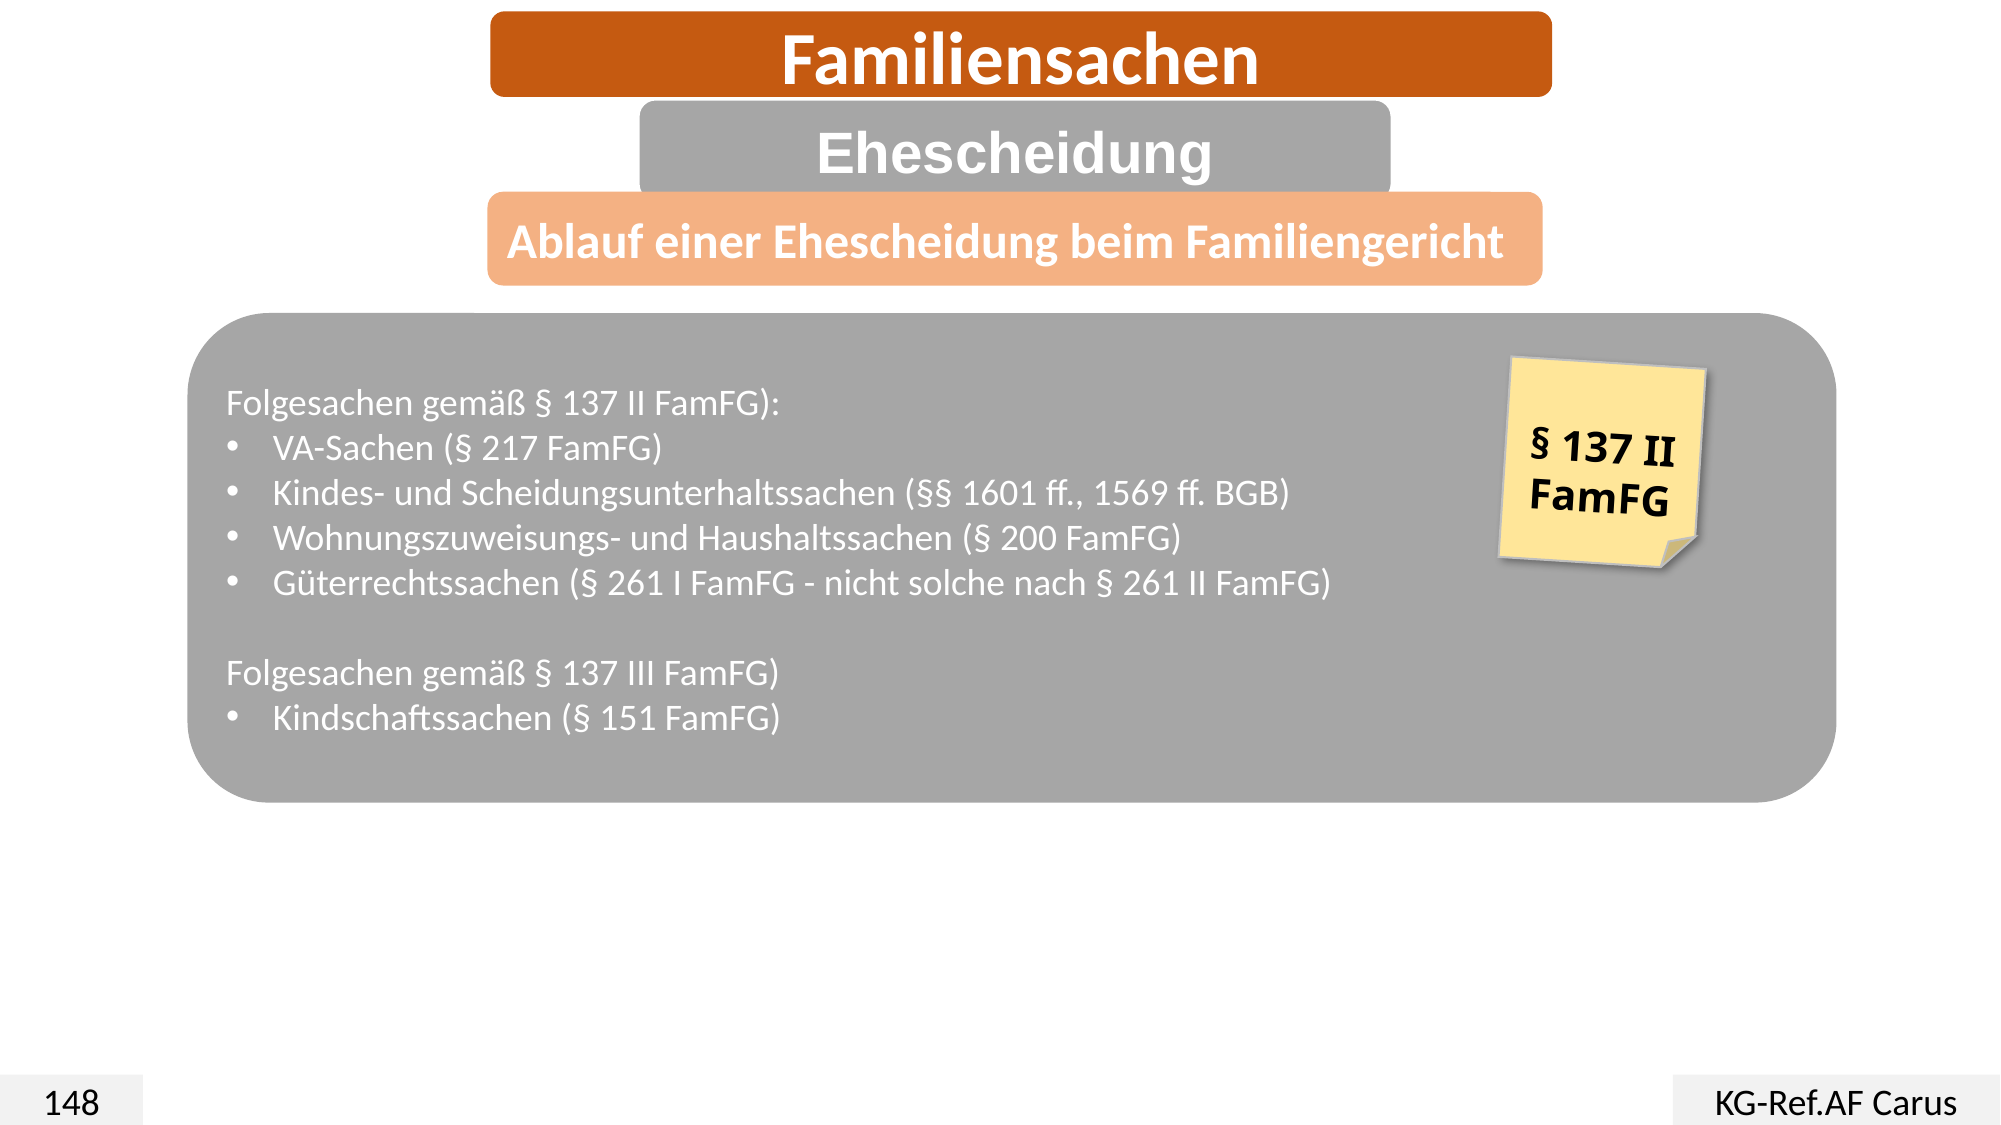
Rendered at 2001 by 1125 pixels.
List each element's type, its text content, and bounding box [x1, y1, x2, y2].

text_box KG-Ref.AF Carus [1672, 1074, 2000, 1125]
text_box Familiensachen [489, 10, 1554, 99]
text_box § 137 II FamFG [1497, 355, 1707, 569]
text_box Ablauf einer Ehescheidung beim Familiengericht [486, 190, 1544, 287]
text_box 148 [0, 1074, 144, 1125]
text_box Ehescheidung [637, 98, 1393, 190]
text_box Folgesachen gemäß § 137 II FamFG): VA-Sachen (§ 217 FamFG) Kindes- und Scheidungsunterhaltssachen (§§ 1601 ff., 1569 ff. BGB) Wohnungszuweisungs- und Haushaltssachen (§ 200 FamFG) Güterrechtssachen (§ 261 I FamFG - nicht solche nach § 261 II FamFG) Folgesachen gemäß § 137 III FamFG) Kindschaftssachen (§ 151 FamFG) [186, 311, 1838, 804]
